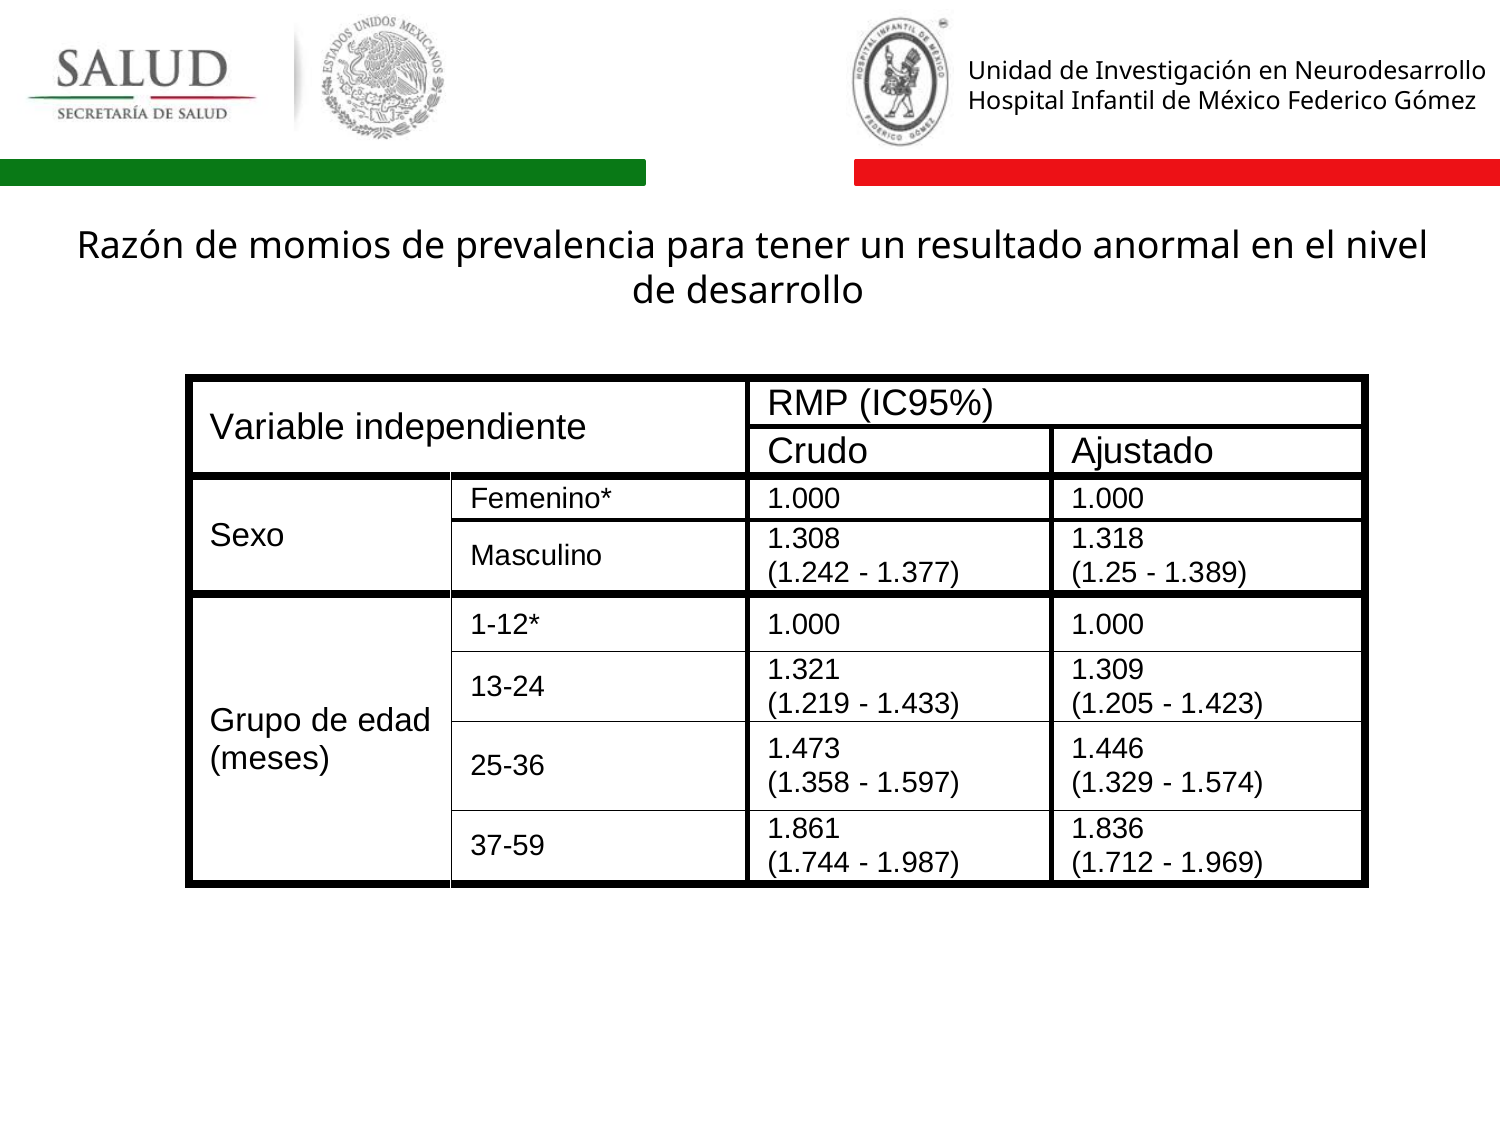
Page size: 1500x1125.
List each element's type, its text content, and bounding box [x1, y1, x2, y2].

picture [170, 372, 1384, 889]
text_box Razón de momios de prevalencia para tener un resultado anormal en el nivel de desarrollo [53, 196, 1454, 361]
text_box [0, 5, 1500, 185]
